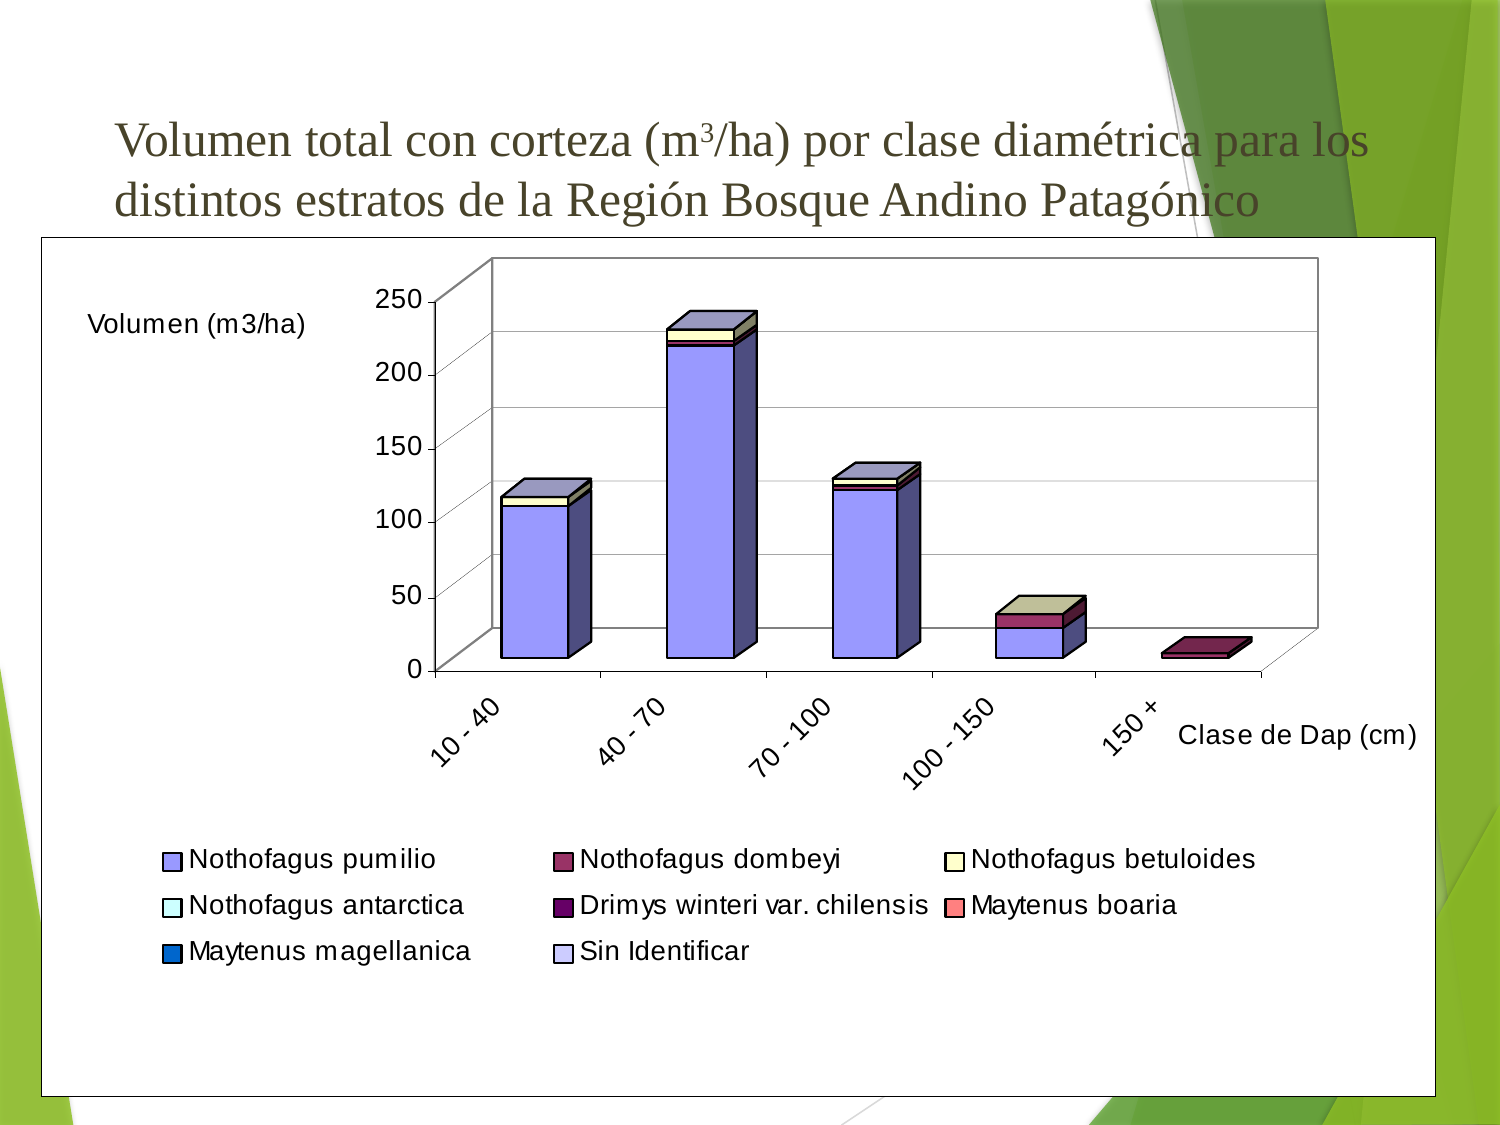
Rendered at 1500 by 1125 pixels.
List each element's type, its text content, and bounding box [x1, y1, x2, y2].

title Volumen total con corteza (m3/ha) por clase diamétrica para los distintos estratos de la Región Bosque Andino Patagónico [99, 99, 1447, 317]
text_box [40, 236, 1436, 1097]
